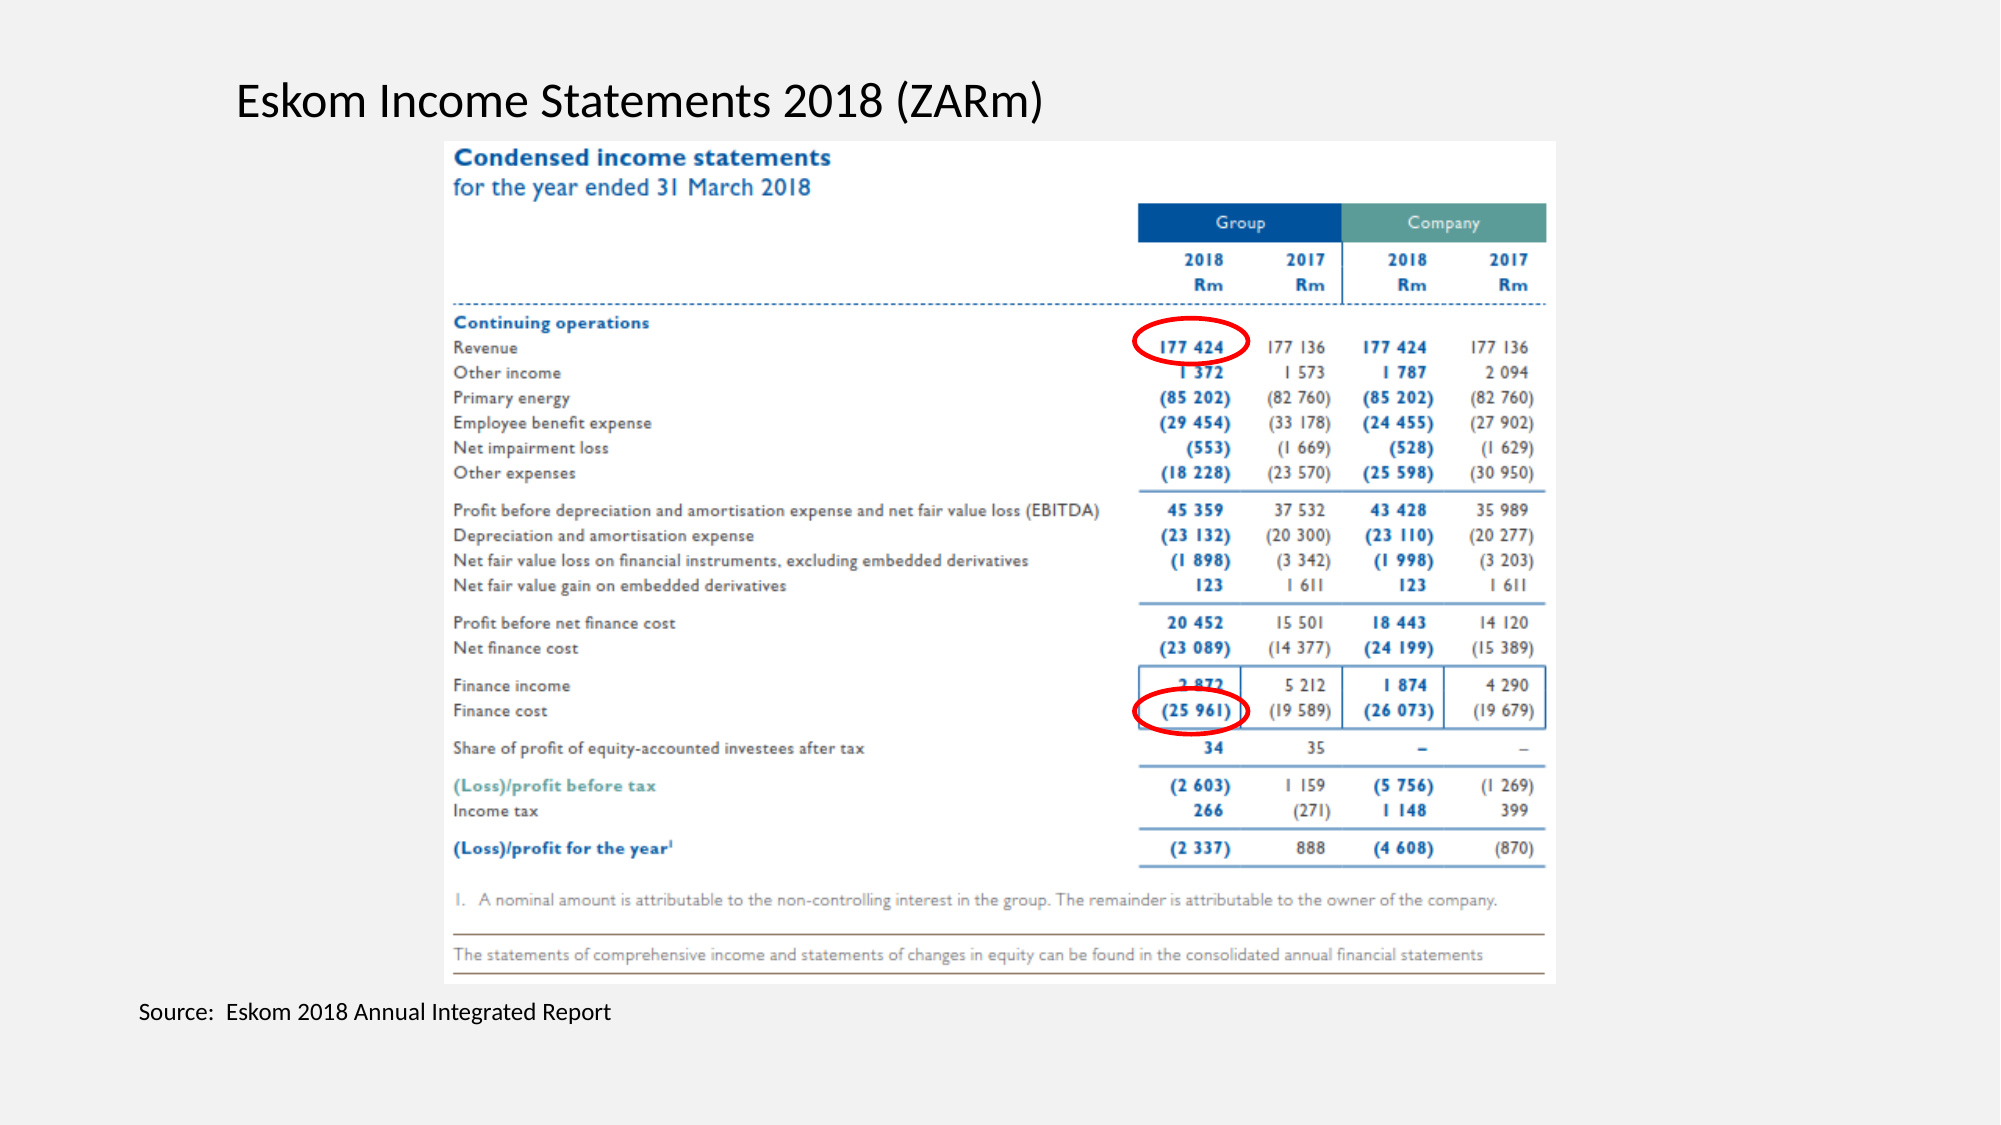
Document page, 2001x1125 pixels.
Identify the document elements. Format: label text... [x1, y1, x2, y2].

text_box Source: Eskom 2018 Annual Integrated Report [124, 987, 1080, 1033]
picture [444, 141, 1556, 984]
text_box Eskom Income Statements 2018 (ZARm) [221, 59, 1493, 135]
